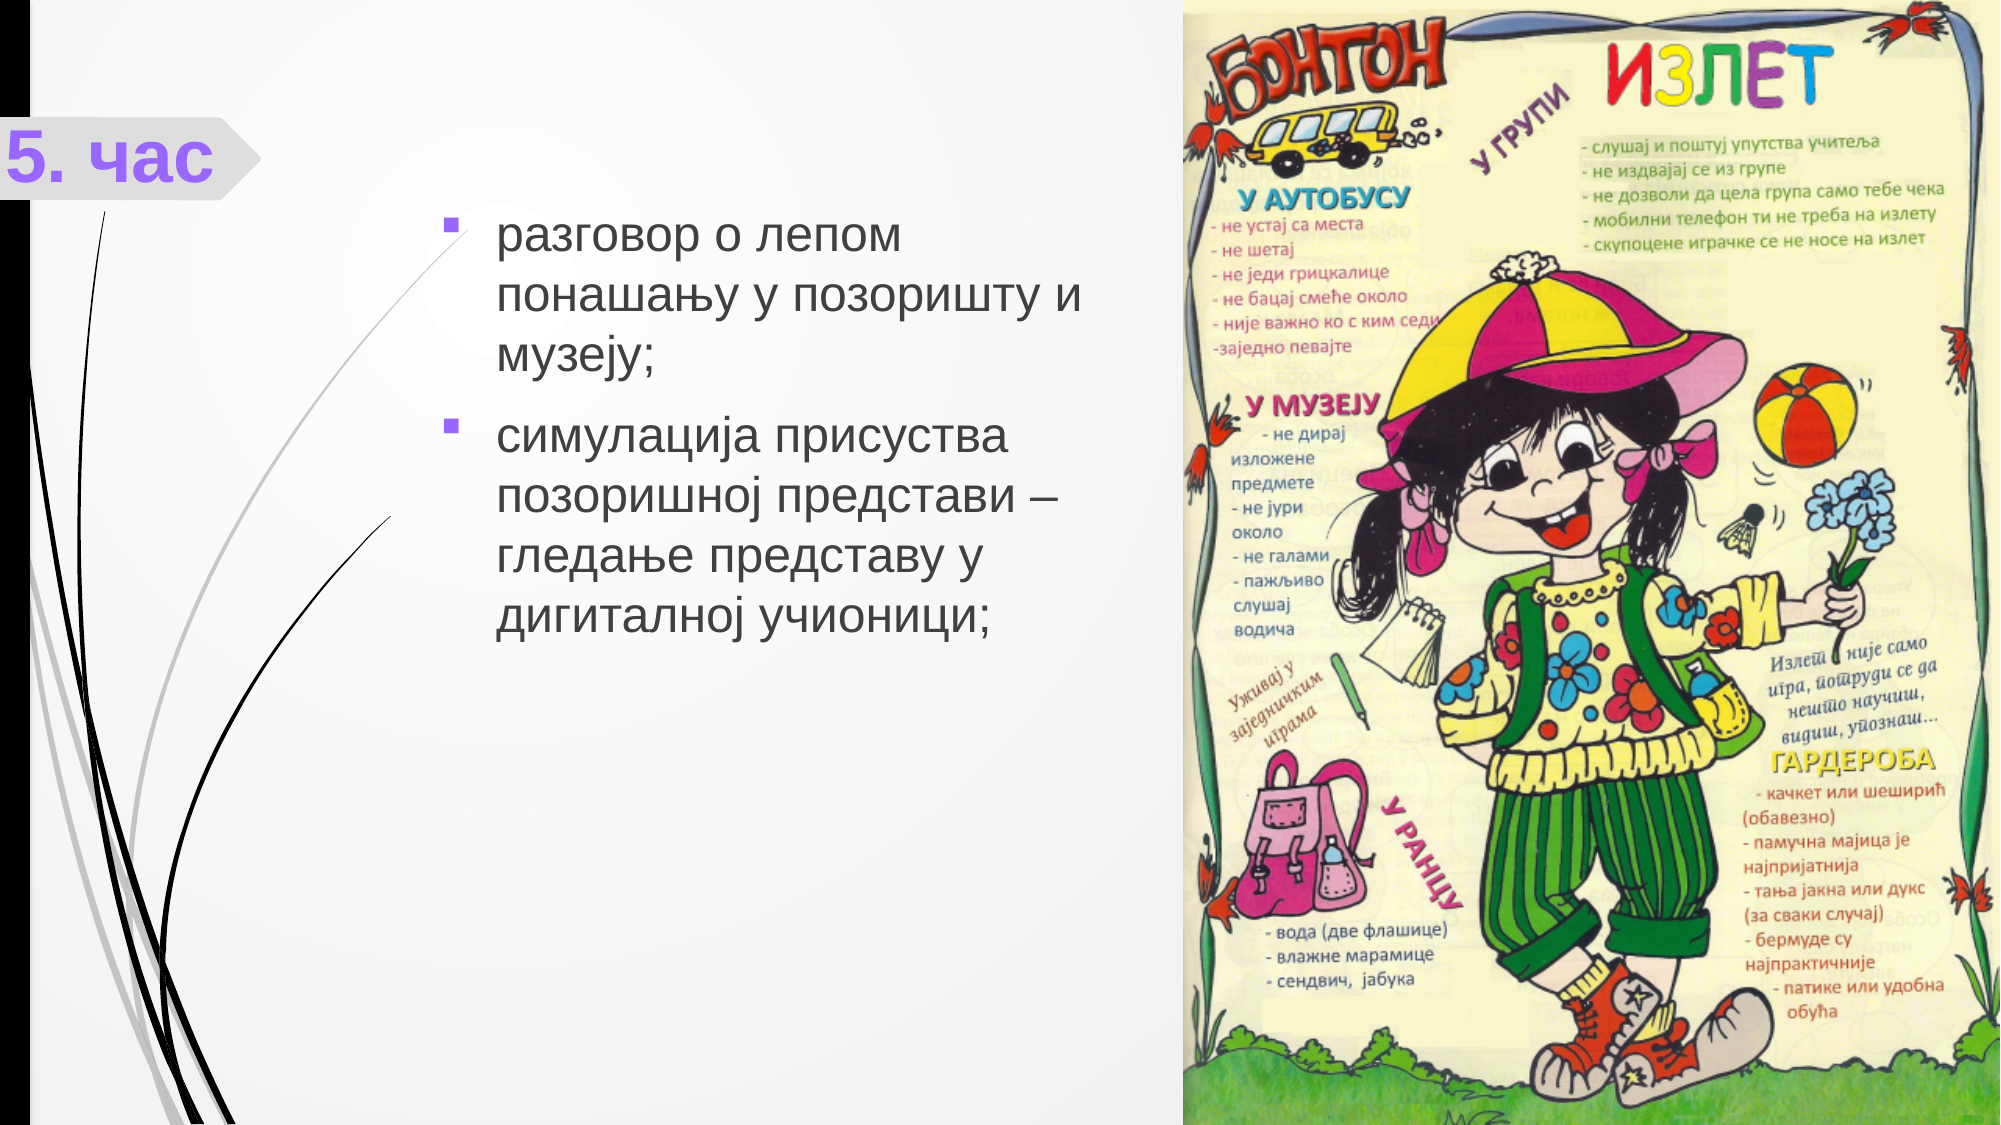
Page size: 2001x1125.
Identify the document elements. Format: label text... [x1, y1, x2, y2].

list разговор о лепом понашању у позоришту и музеју; симулација присуства позоришној представи – гледање представу у дигиталној учионици; [424, 194, 1156, 1046]
title 5. час [0, 100, 246, 216]
picture [1182, 0, 2000, 1125]
